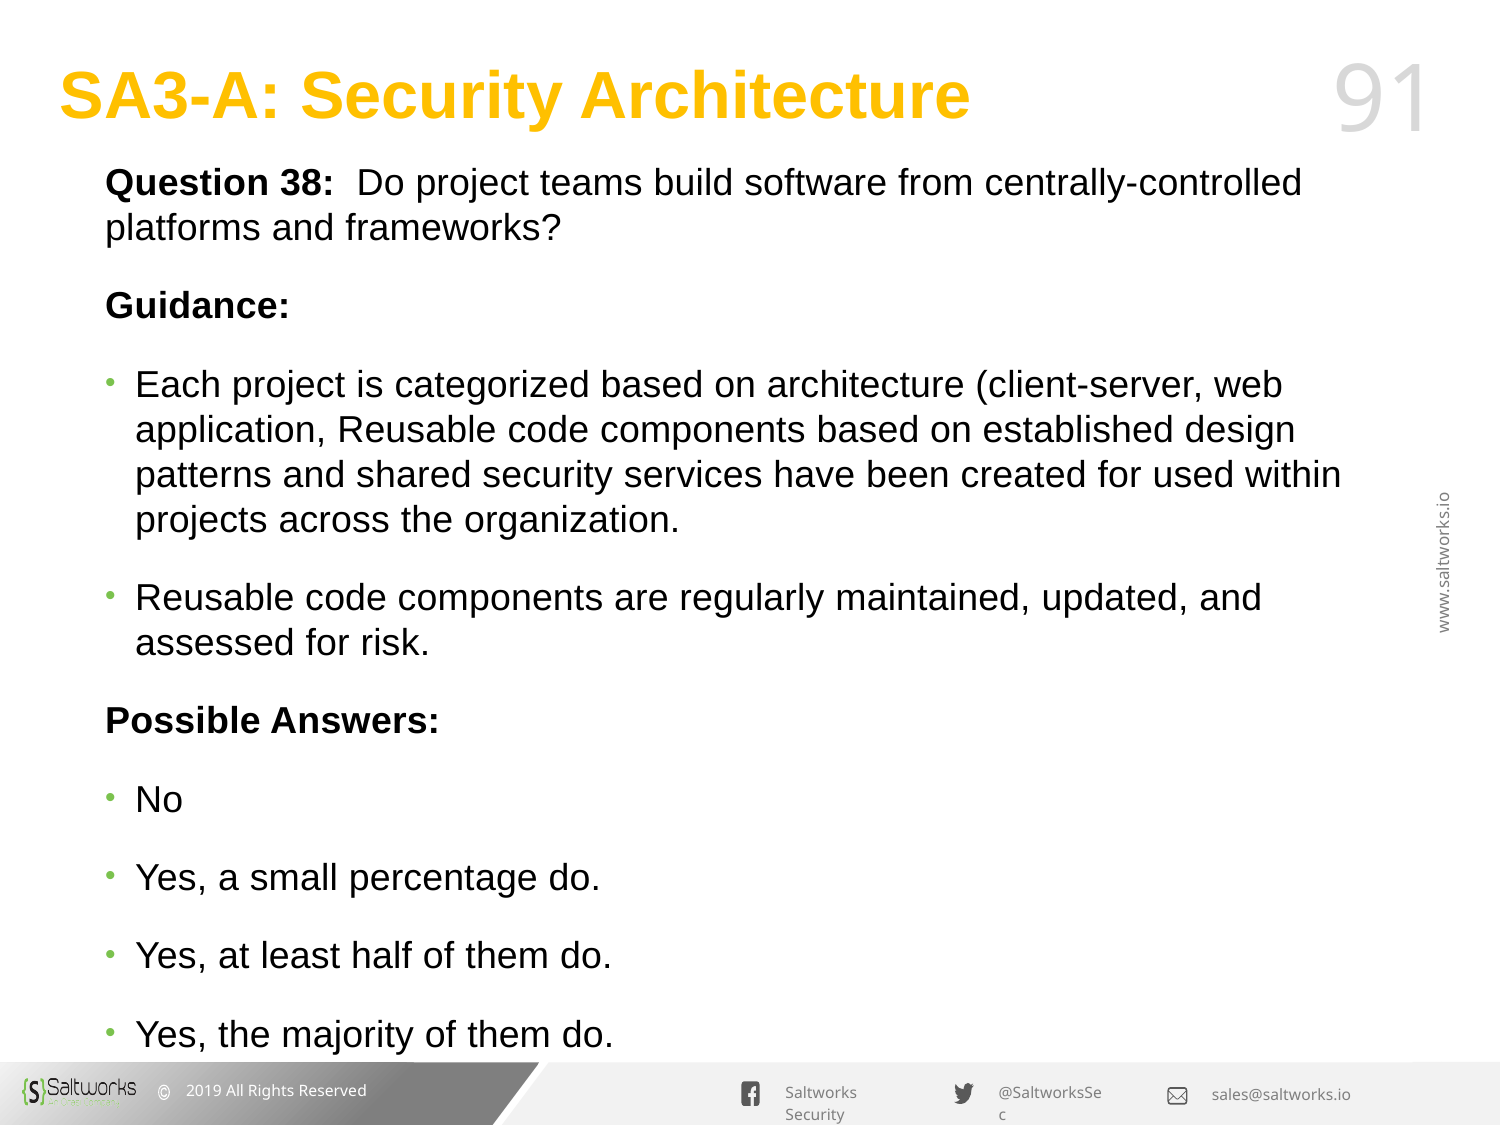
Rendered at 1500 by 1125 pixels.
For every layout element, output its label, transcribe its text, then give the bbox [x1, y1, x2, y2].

title SA3-A: Security Architecture [45, 45, 1238, 130]
picture [22, 1078, 136, 1108]
list Question 38: Do project teams build software from centrally-controlled platforms and frameworks? Guidance: Each project is categorized based on architecture (client-server, web application, Reusable code components based on established design patterns and shared security services have been created for used within projects across the organization. Reusable code components are regularly maintained, updated, and assessed for risk. Possible Answers: No Yes, a small percentage do. Yes, at least half of them do. Yes, the majority of them do. [93, 152, 1407, 1050]
